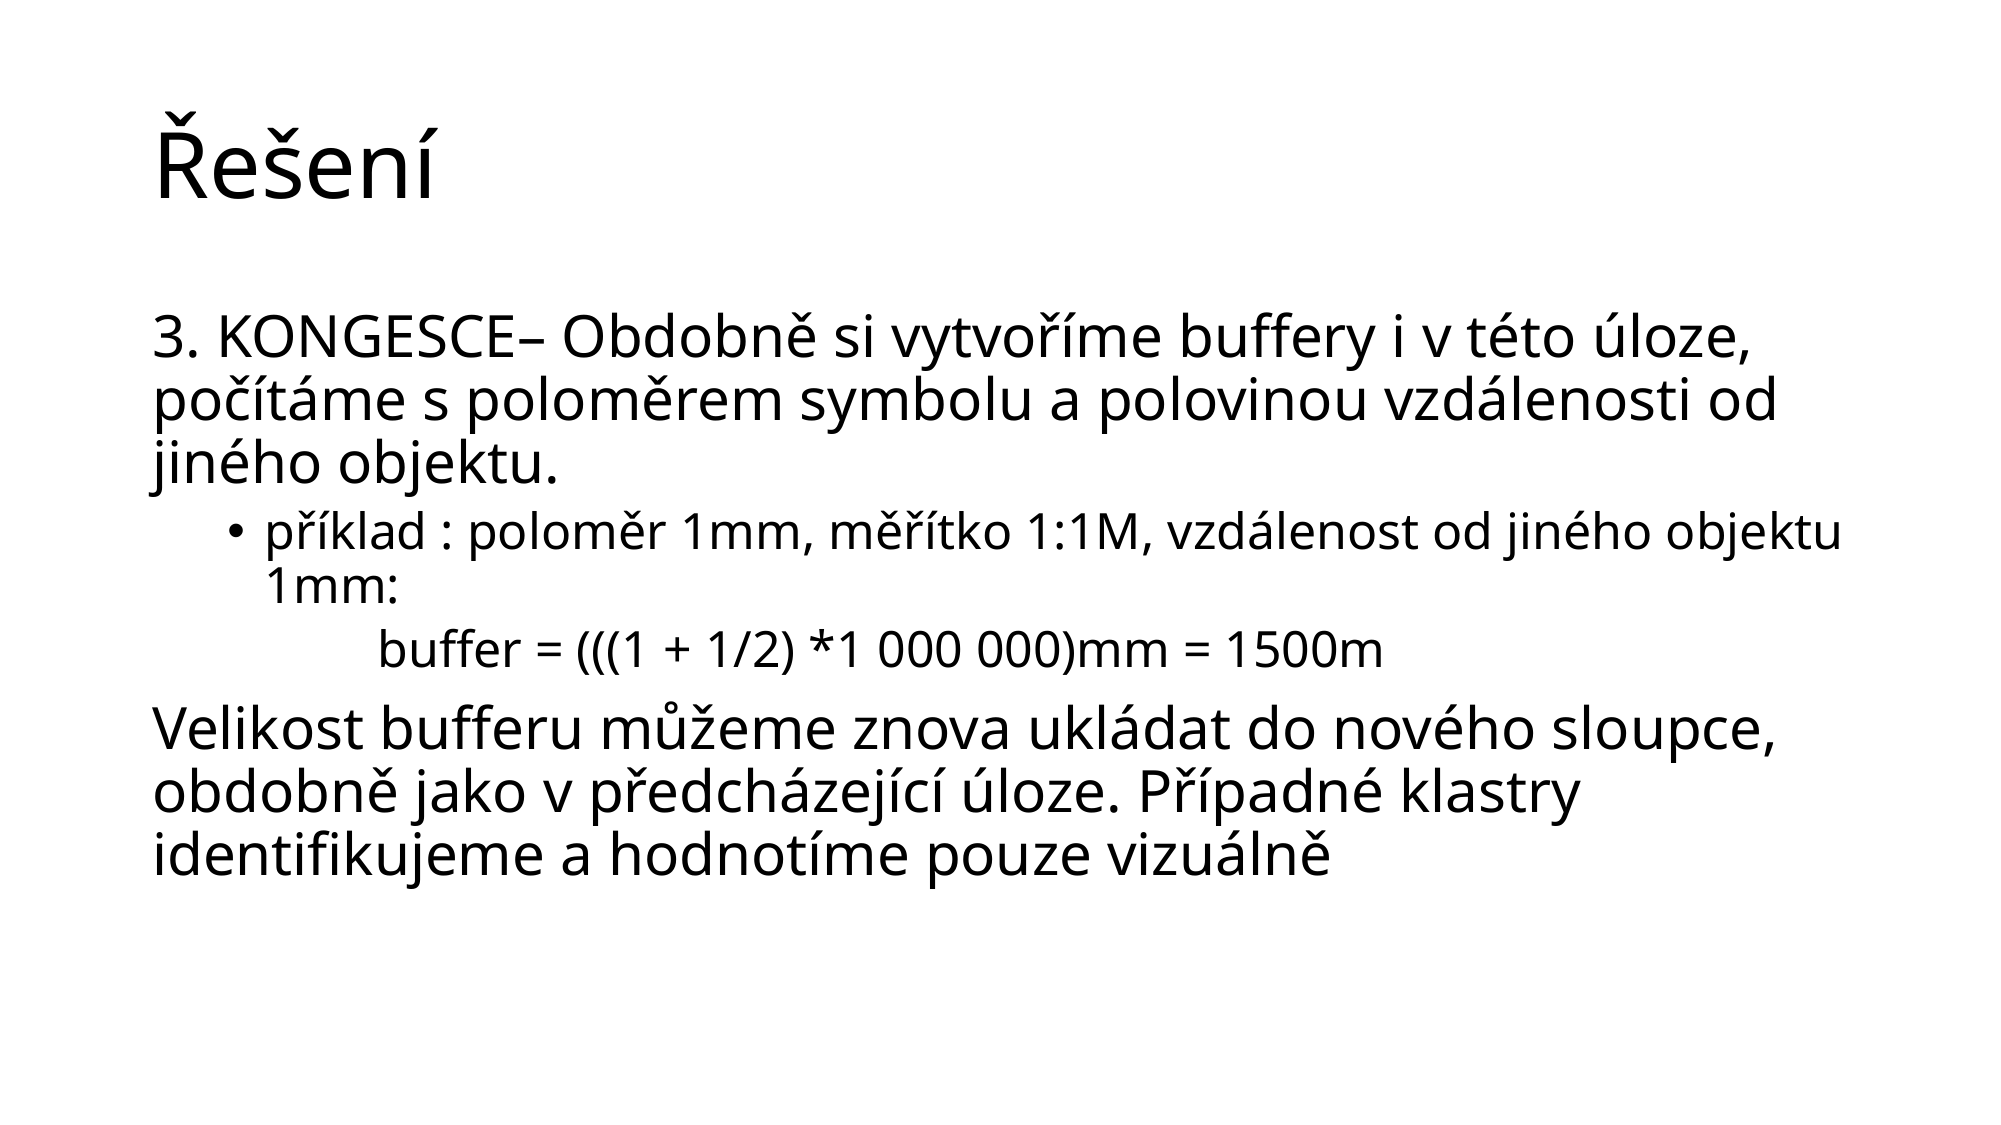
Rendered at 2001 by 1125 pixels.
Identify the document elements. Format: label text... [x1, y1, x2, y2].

list 3. KONGESCE– Obdobně si vytvoříme buffery i v této úloze, počítáme s poloměrem symbolu a polovinou vzdálenosti od jiného objektu. příklad : poloměr 1mm, měřítko 1:1M, vzdálenost od jiného objektu 1mm: buffer = (((1 + 1/2) *1 000 000)mm = 1500m Velikost bufferu můžeme znova ukládat do nového sloupce, obdobně jako v předcházející úloze. Případné klastry identifikujeme a hodnotíme pouze vizuálně [137, 299, 1863, 1014]
title Řešení [137, 59, 1863, 278]
